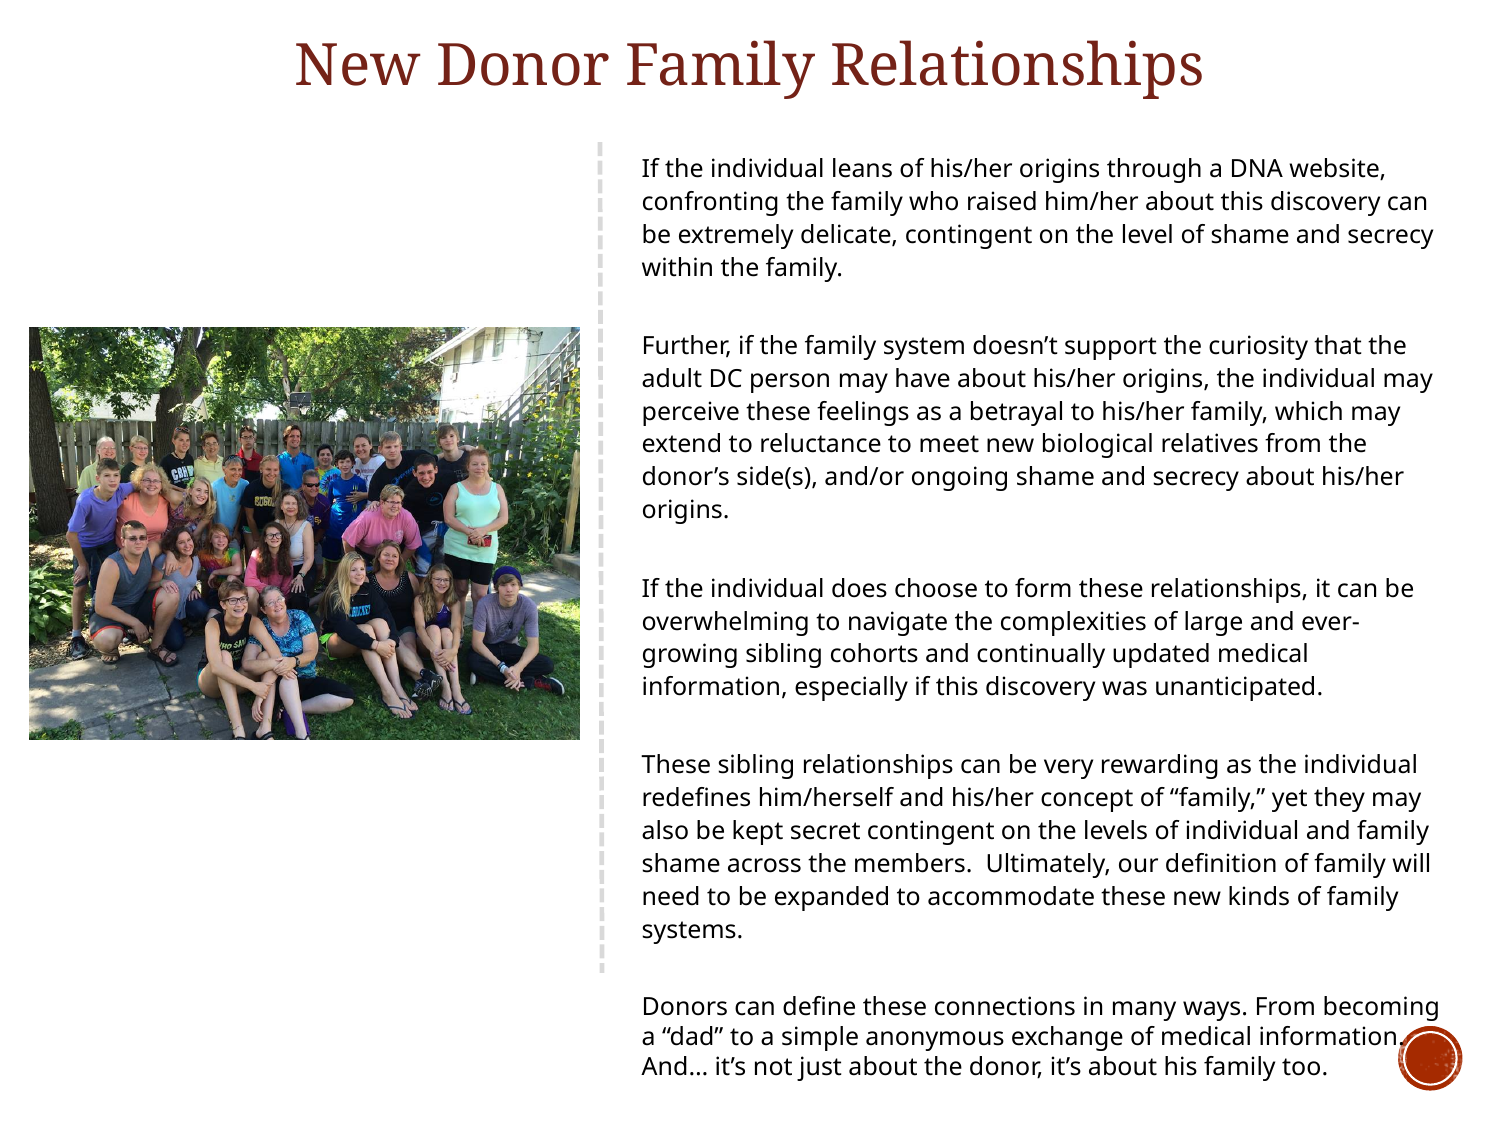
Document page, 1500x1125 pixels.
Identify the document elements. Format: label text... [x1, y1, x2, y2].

picture [29, 327, 580, 740]
text_box New Donor Family Relationships [0, 27, 1500, 98]
text_box [580, 487, 586, 594]
text_box If the individual leans of his/her origins through a DNA website, confronting the family who raised him/her about this discovery can be extremely delicate, contingent on the level of shame and secrecy within the family. Further, if the family system doesn’t support the curiosity that the adult DC person may have about his/her origins, the individual may perceive these feelings as a betrayal to his/her family, which may extend to reluctance to meet new biological relatives from the donor’s side(s), and/or ongoing shame and secrecy about his/her origins. If the individual does choose to form these relationships, it can be overwhelming to navigate the complexities of large and ever-growing sibling cohorts and continually updated medical information, especially if this discovery was unanticipated. These sibling relationships can be very rewarding as the individual redefines him/herself and his/her concept of “family,” yet they may also be kept secret contingent on the levels of individual and family shame across the members. Ultimately, our definition of family will need to be expanded to accommodate these new kinds of family systems. Donors can define these connections in many ways. From becoming a “dad” to a simple anonymous exchange of medical information. And… it’s not just about the donor, it’s about his family too. [626, 141, 1471, 1125]
